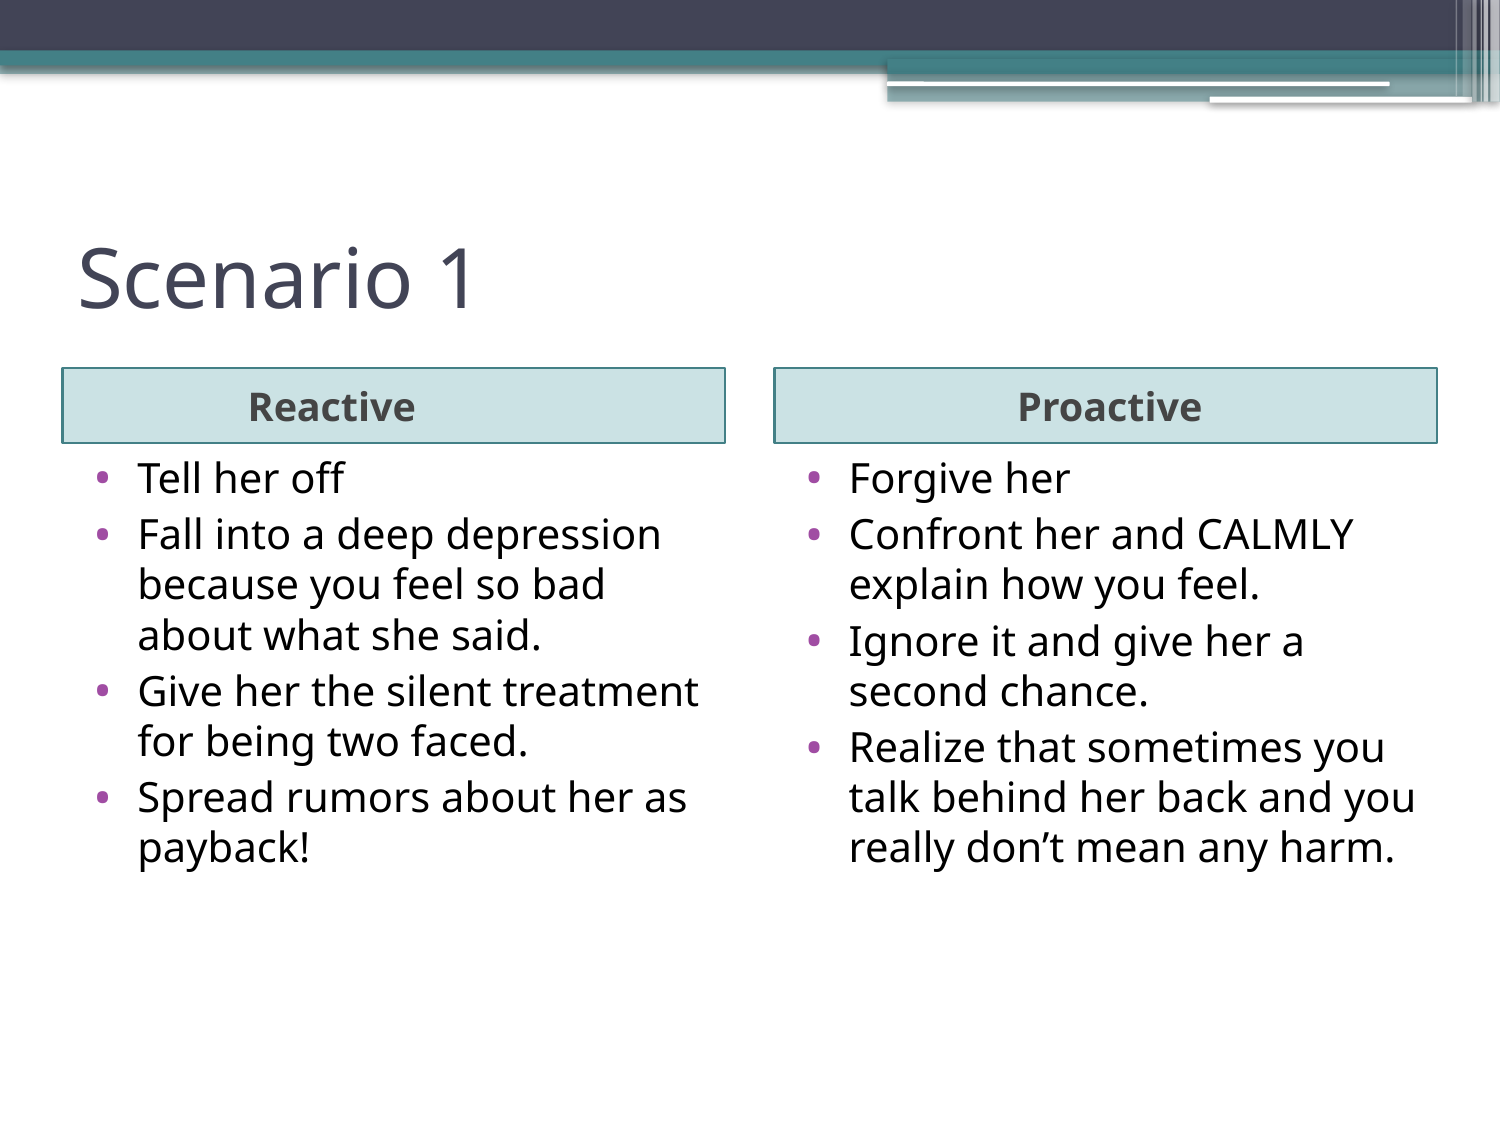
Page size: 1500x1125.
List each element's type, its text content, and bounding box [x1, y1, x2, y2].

list Forgive her Confront her and CALMLY explain how you feel. Ignore it and give her a second chance. Realize that sometimes you talk behind her back and you really don’t mean any harm. [773, 444, 1437, 1082]
list Reactive [61, 367, 726, 444]
list Tell her off Fall into a deep depression because you feel so bad about what she said. Give her the silent treatment for being two faced. Spread rumors about her as payback! [62, 444, 726, 1082]
list Proactive [773, 367, 1438, 444]
title Scenario 1 [62, 187, 1438, 363]
